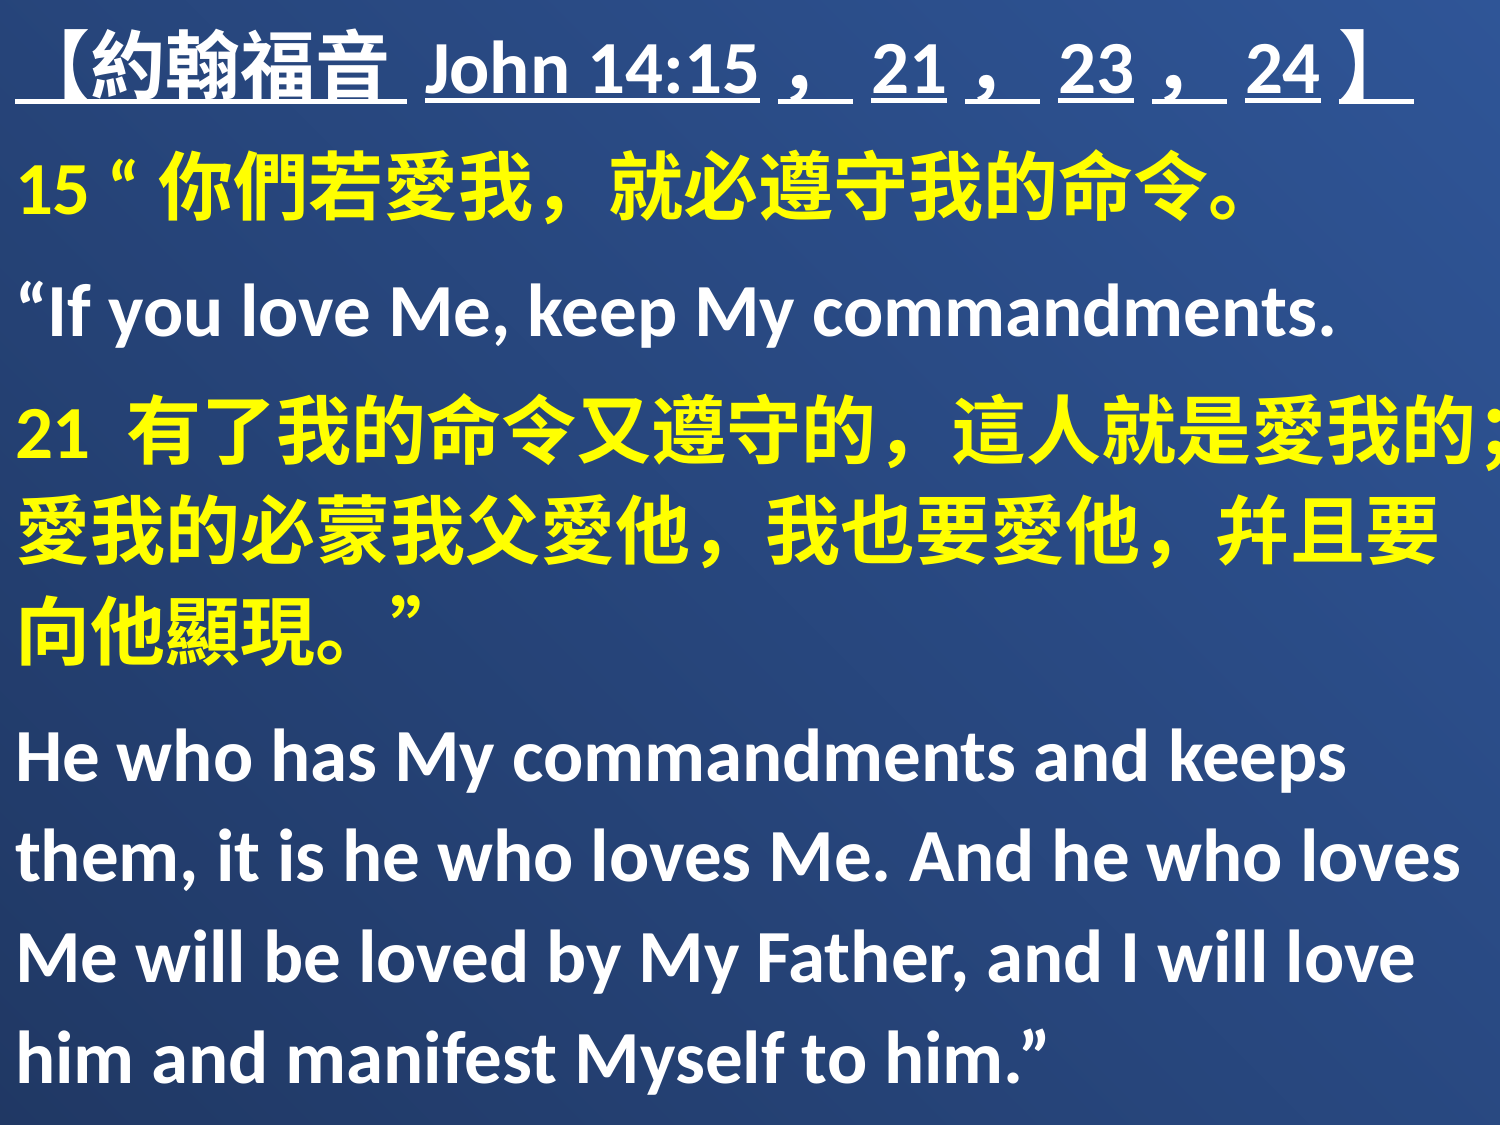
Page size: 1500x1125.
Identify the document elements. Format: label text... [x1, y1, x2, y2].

subtitle 【約翰福音 John 14:15，21，23，24】 15 “你們若愛我，就必遵守我的命令。 “If you love Me, keep My commandments. 21 有了我的命令又遵守的，這人就是愛我的；愛我的必蒙我父愛他，我也要愛他，幷且要向他顯現。” He who has My commandments and keeps them, it is he who loves Me. And he who loves Me will be loved by My Father, and I will love him and manifest Myself to him.” [0, 0, 1500, 1125]
